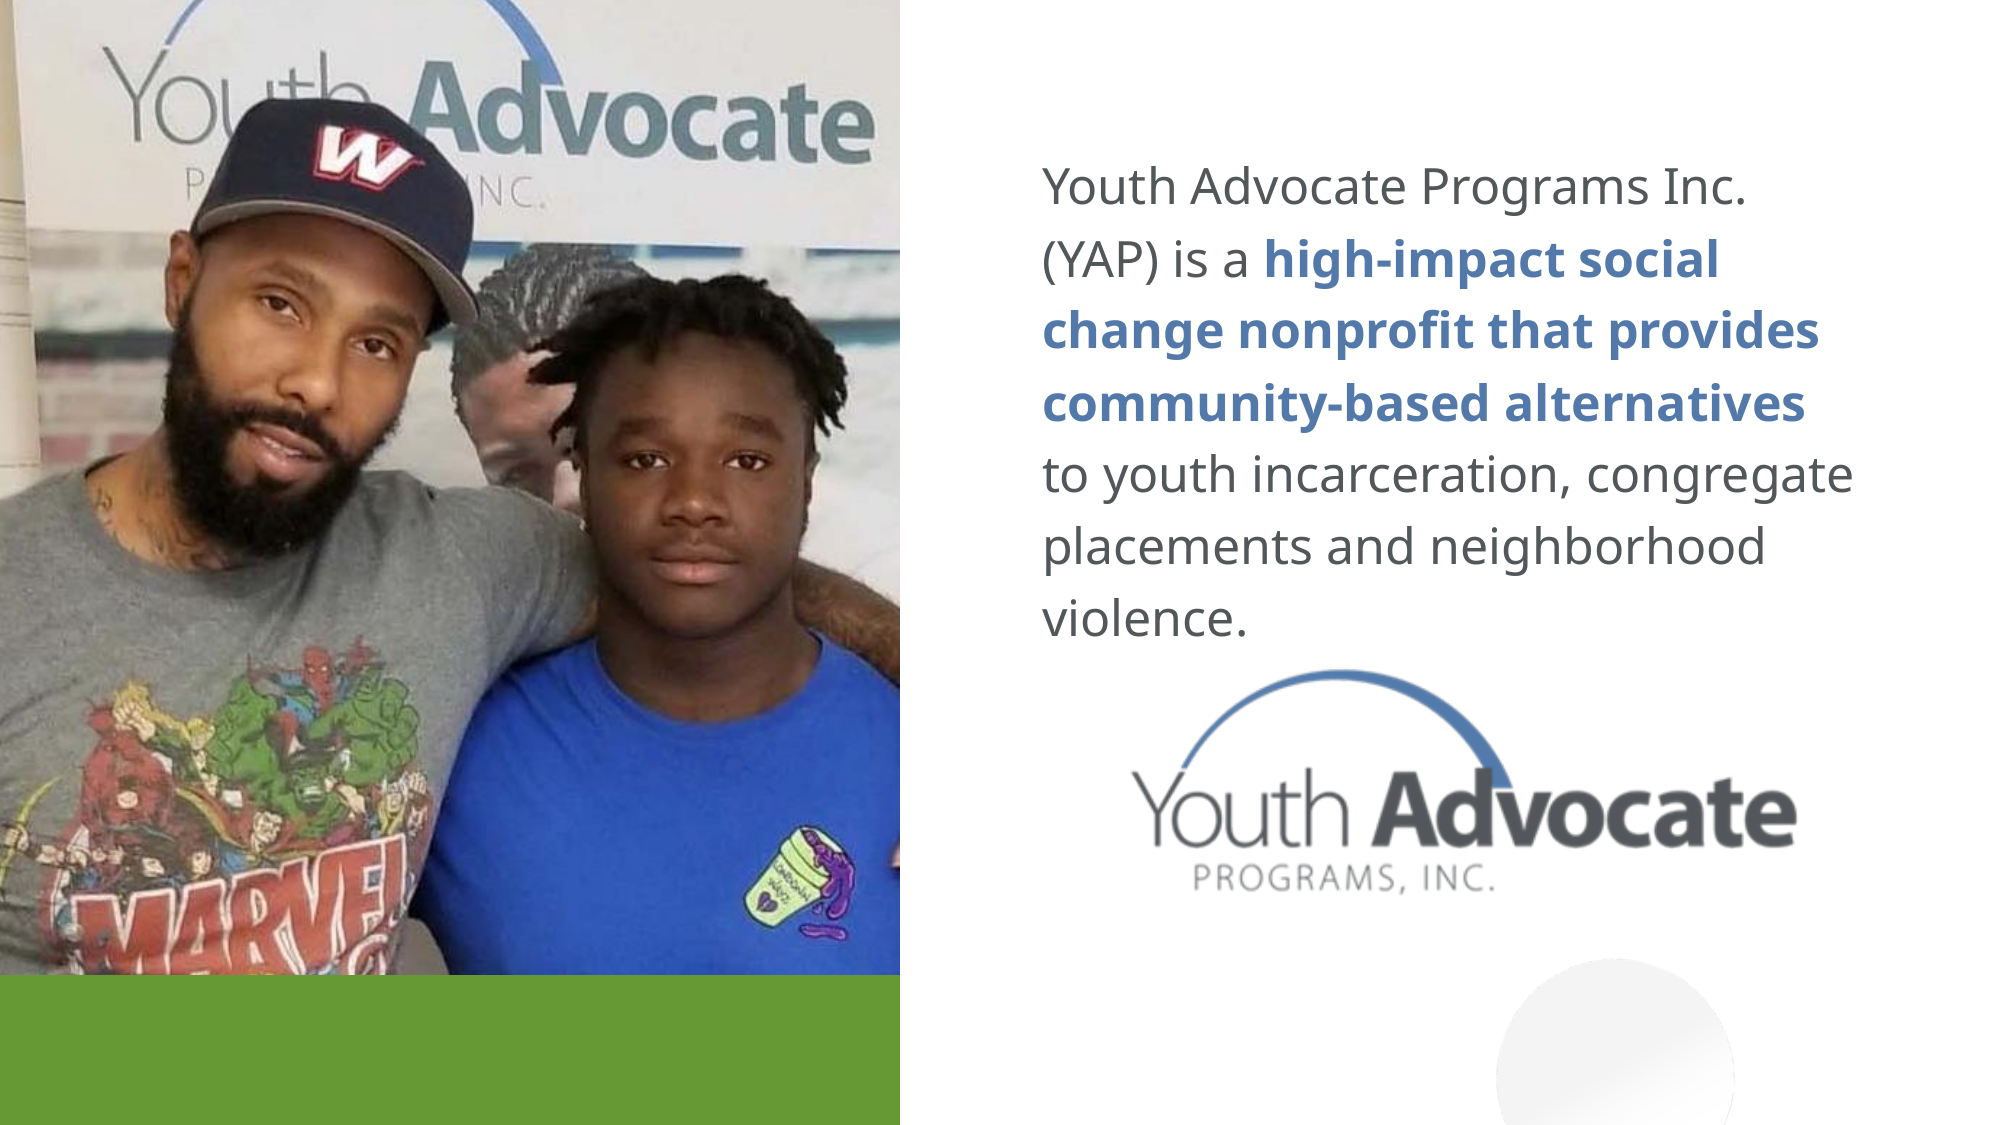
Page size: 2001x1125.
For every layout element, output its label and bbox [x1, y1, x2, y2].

picture [1116, 649, 1829, 913]
picture [0, 0, 900, 975]
